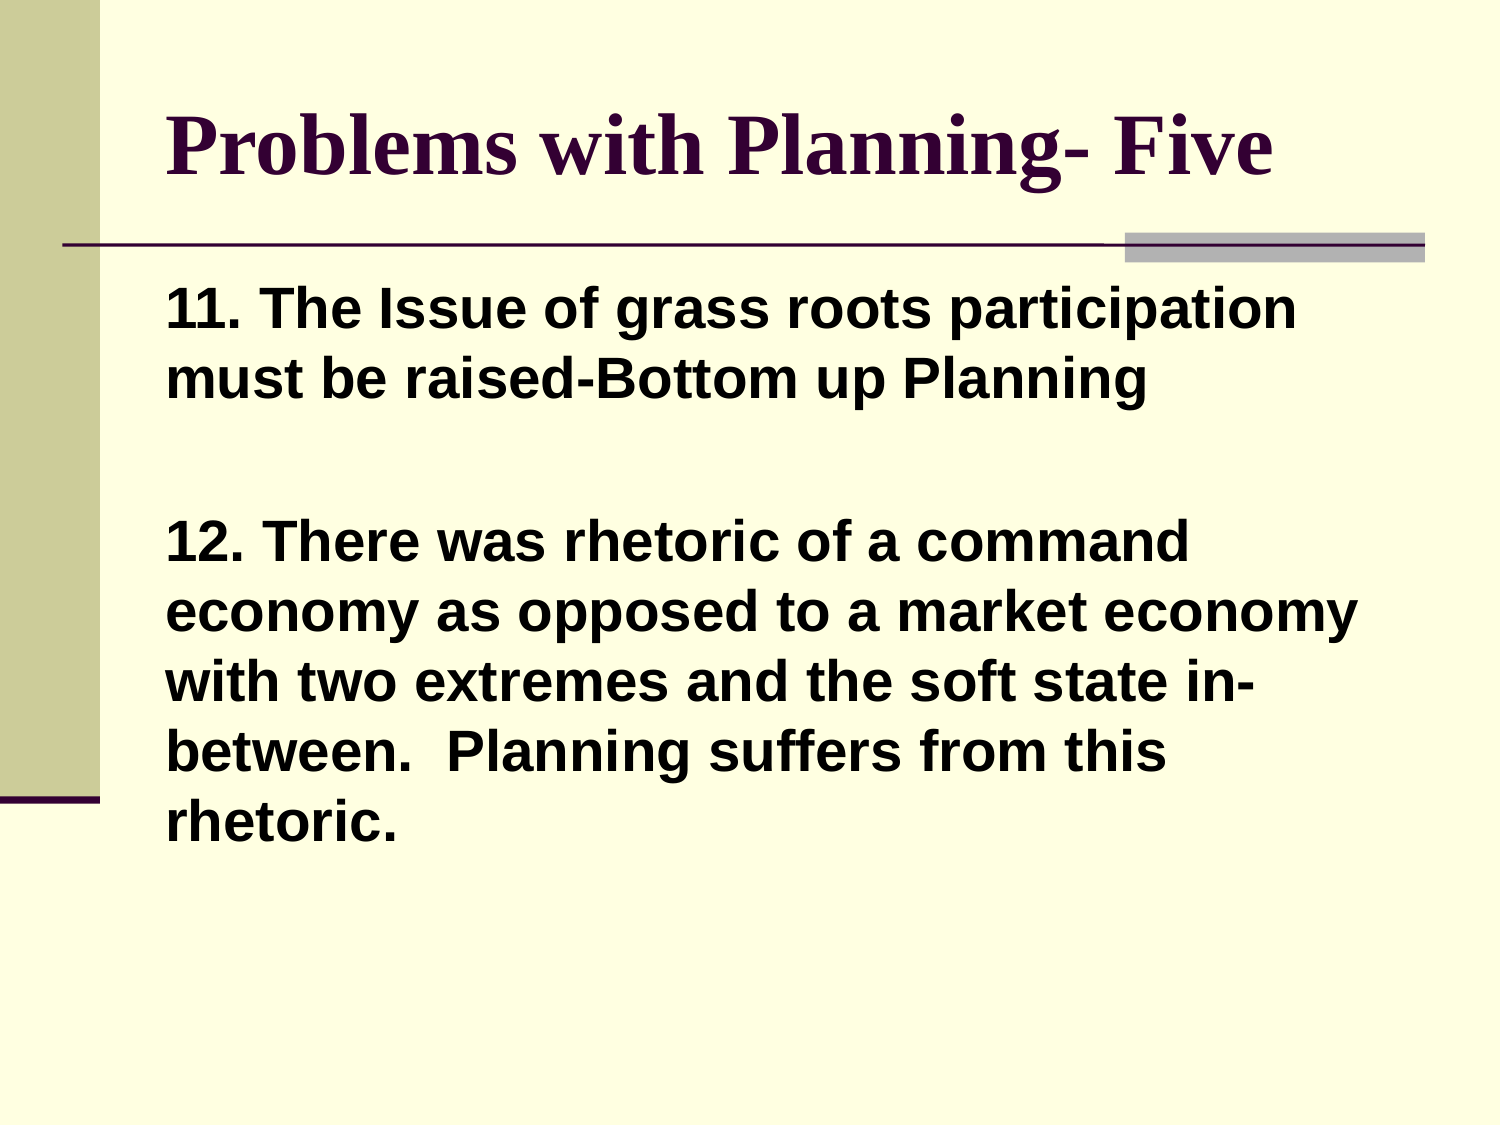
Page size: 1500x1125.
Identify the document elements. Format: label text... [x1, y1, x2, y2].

title Problems with Planning- Five [150, 45, 1425, 234]
list 11. The Issue of grass roots participation must be raised-Bottom up Planning 12. There was rhetoric of a command economy as opposed to a market economy with two extremes and the soft state in-between. Planning suffers from this rhetoric. [150, 262, 1425, 1006]
